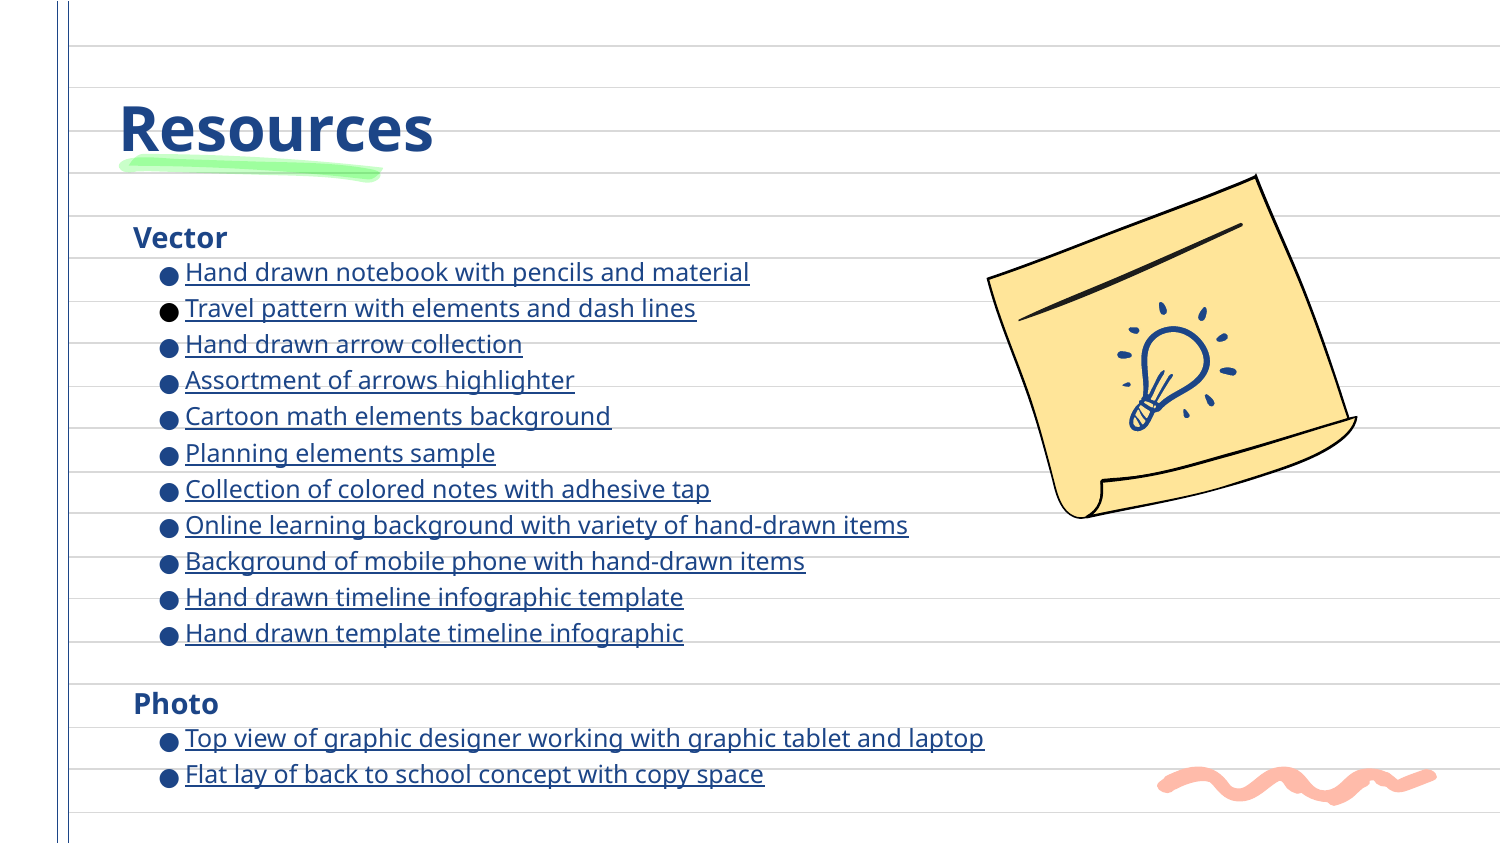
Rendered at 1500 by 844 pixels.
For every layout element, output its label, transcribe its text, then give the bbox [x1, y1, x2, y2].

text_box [1105, 300, 1235, 422]
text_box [117, 153, 388, 184]
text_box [1012, 202, 1333, 498]
list Vector Hand drawn notebook with pencils and material Travel pattern with elements and dash lines Hand drawn arrow collection Assortment of arrows highlighter Cartoon math elements background Planning elements sample Collection of colored notes with adhesive tap Online learning background with variety of hand-drawn items Background of mobile phone with hand-drawn items Hand drawn timeline infographic template Hand drawn template timeline infographic Photo Top view of graphic designer working with graphic tablet and laptop Flat lay of back to school concept with copy space [118, 204, 1382, 769]
title Resources [118, 88, 1382, 148]
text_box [1154, 767, 1441, 806]
